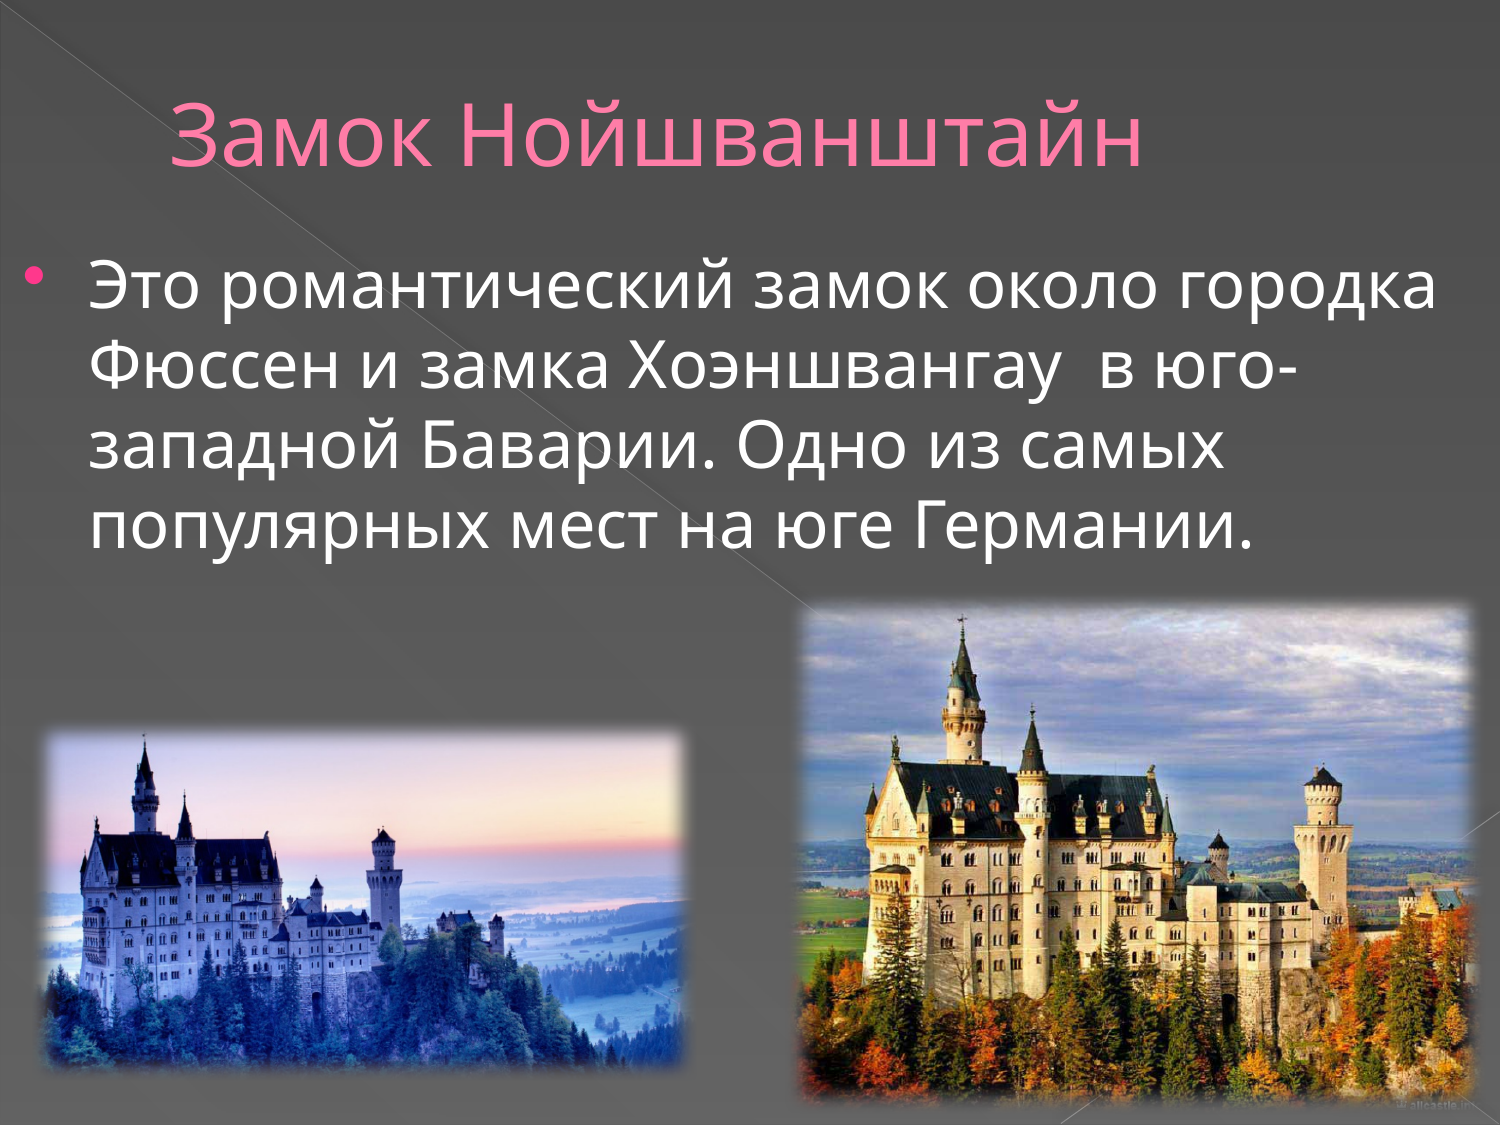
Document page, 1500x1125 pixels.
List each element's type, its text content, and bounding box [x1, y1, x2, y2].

picture [29, 715, 699, 1083]
picture [785, 589, 1486, 1114]
list Это романтический замок около городка Фюссен и замка Хоэншвангау в юго-западной Баварии. Одно из самых популярных мест на юге Германии. [0, 234, 1489, 591]
title Замок Нойшванштайн [75, 43, 1425, 220]
